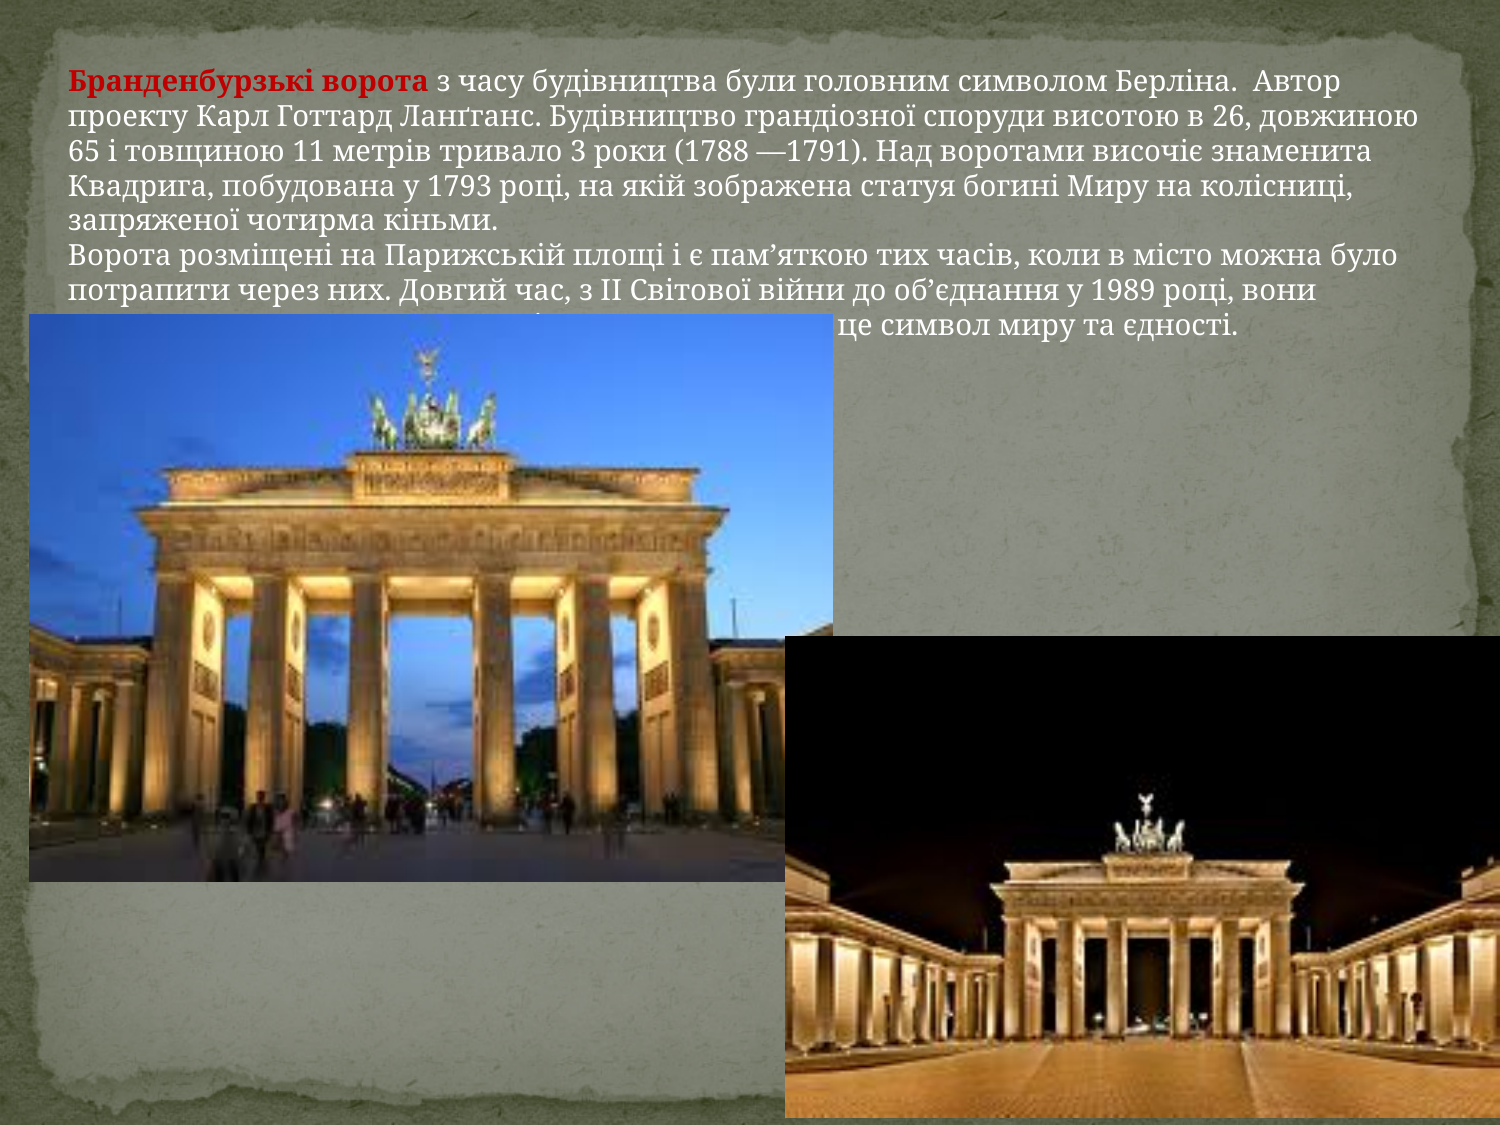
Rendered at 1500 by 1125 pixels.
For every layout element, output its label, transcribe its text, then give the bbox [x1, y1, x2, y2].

picture [29, 314, 1500, 1118]
text_box Бранденбурзькі ворота з часу будівництва були головним символом Берліна. Автор проекту Карл Готтард Ланґганс. Будівництво грандіозної споруди висотою в 26, довжиною 65 і товщиною 11 метрів тривало 3 роки (1788 —1791). Над воротами височіє знаменита Квадрига, побудована у 1793 році, на якій зображена статуя богині Миру на колісниці, запряженої чотирма кіньми. Ворота розміщені на Парижській площі і є пам’яткою тих часів, коли в місто можна було потрапити через них. Довгий час, з ІІ Світової війни до об’єднання у 1989 році, вони слугували символом розколу Німеччини, але зараз це символ миру та єдності. [53, 54, 1471, 349]
